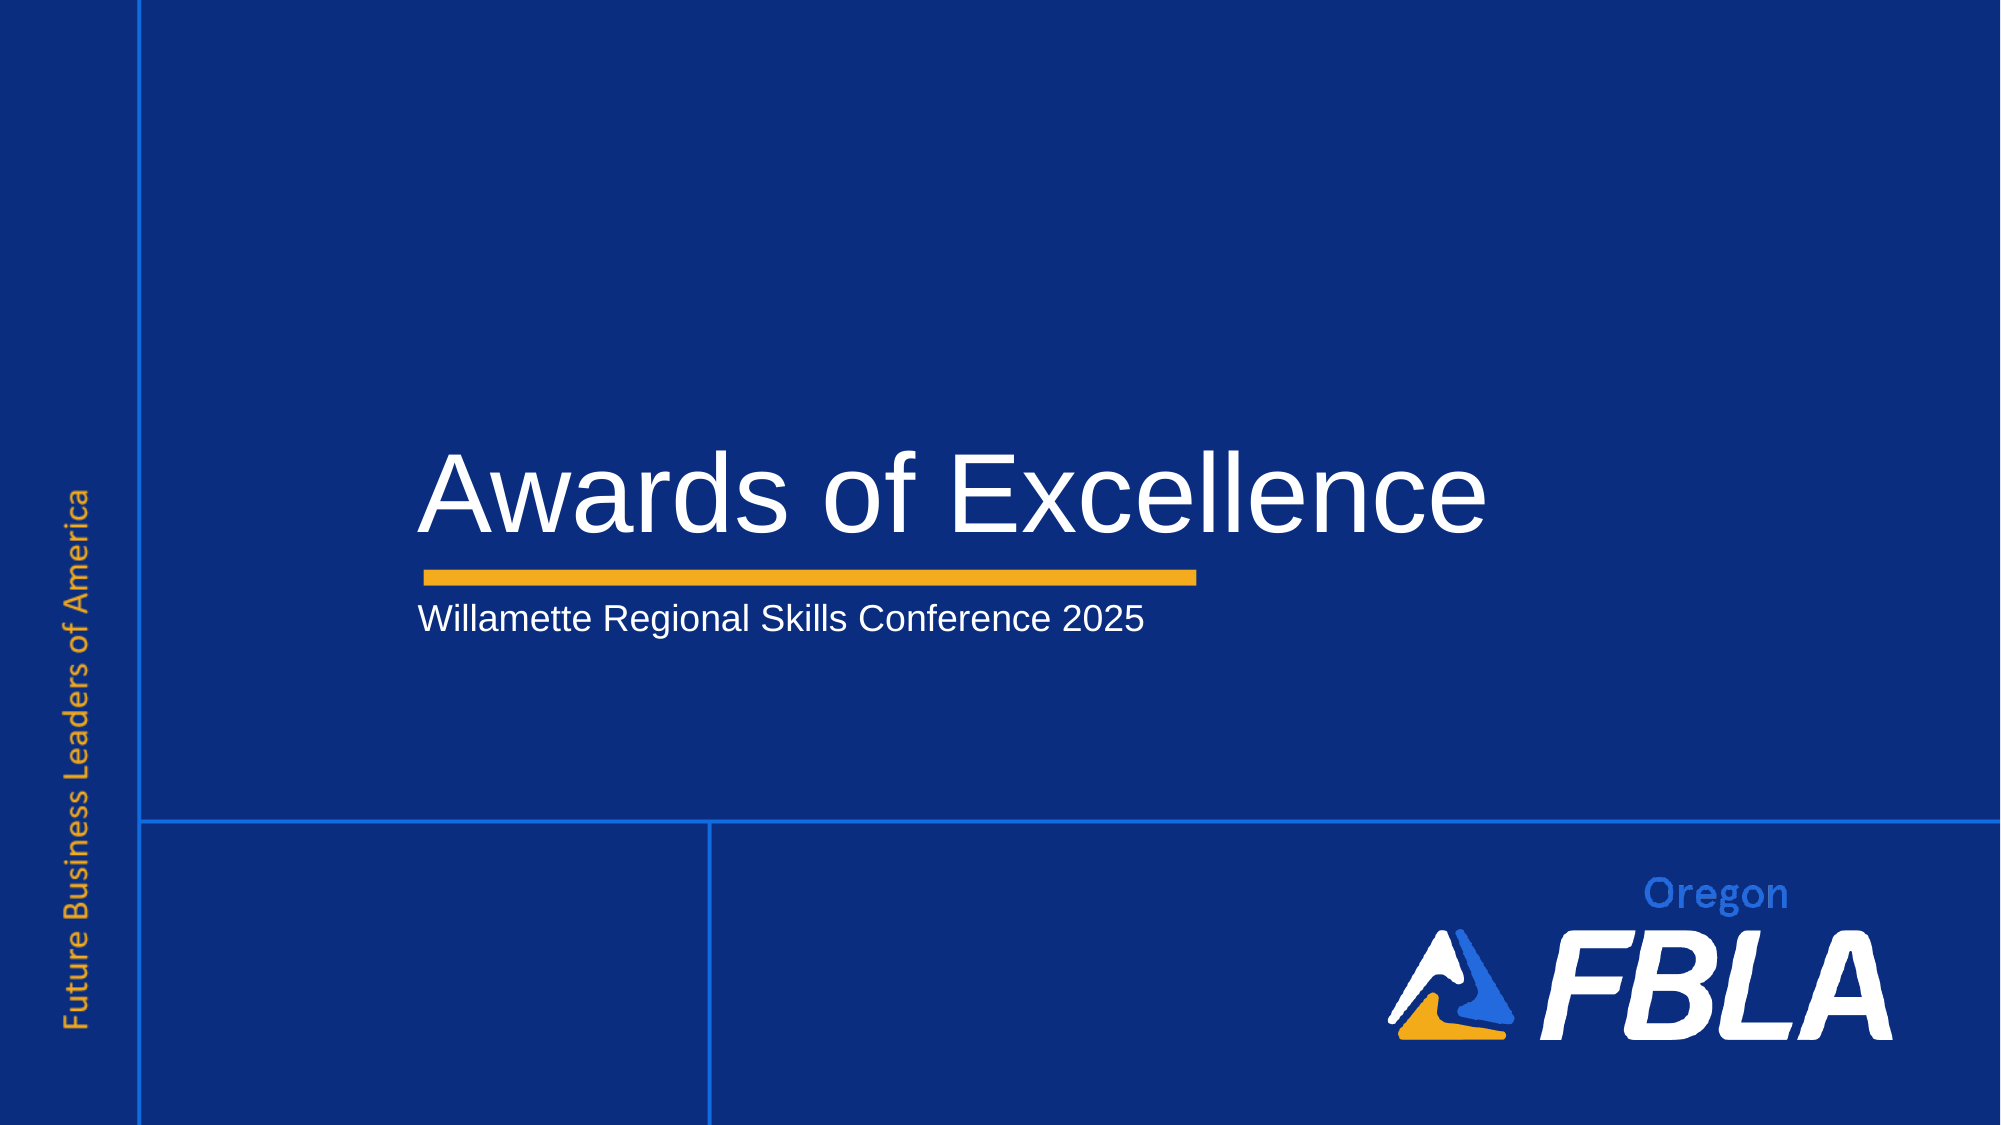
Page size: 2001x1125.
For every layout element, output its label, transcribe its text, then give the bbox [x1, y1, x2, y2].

title Awards of Excellence [402, 191, 1882, 563]
subtitle Willamette Regional Skills Conference 2025 [402, 586, 1866, 772]
picture [0, 0, 2001, 1125]
